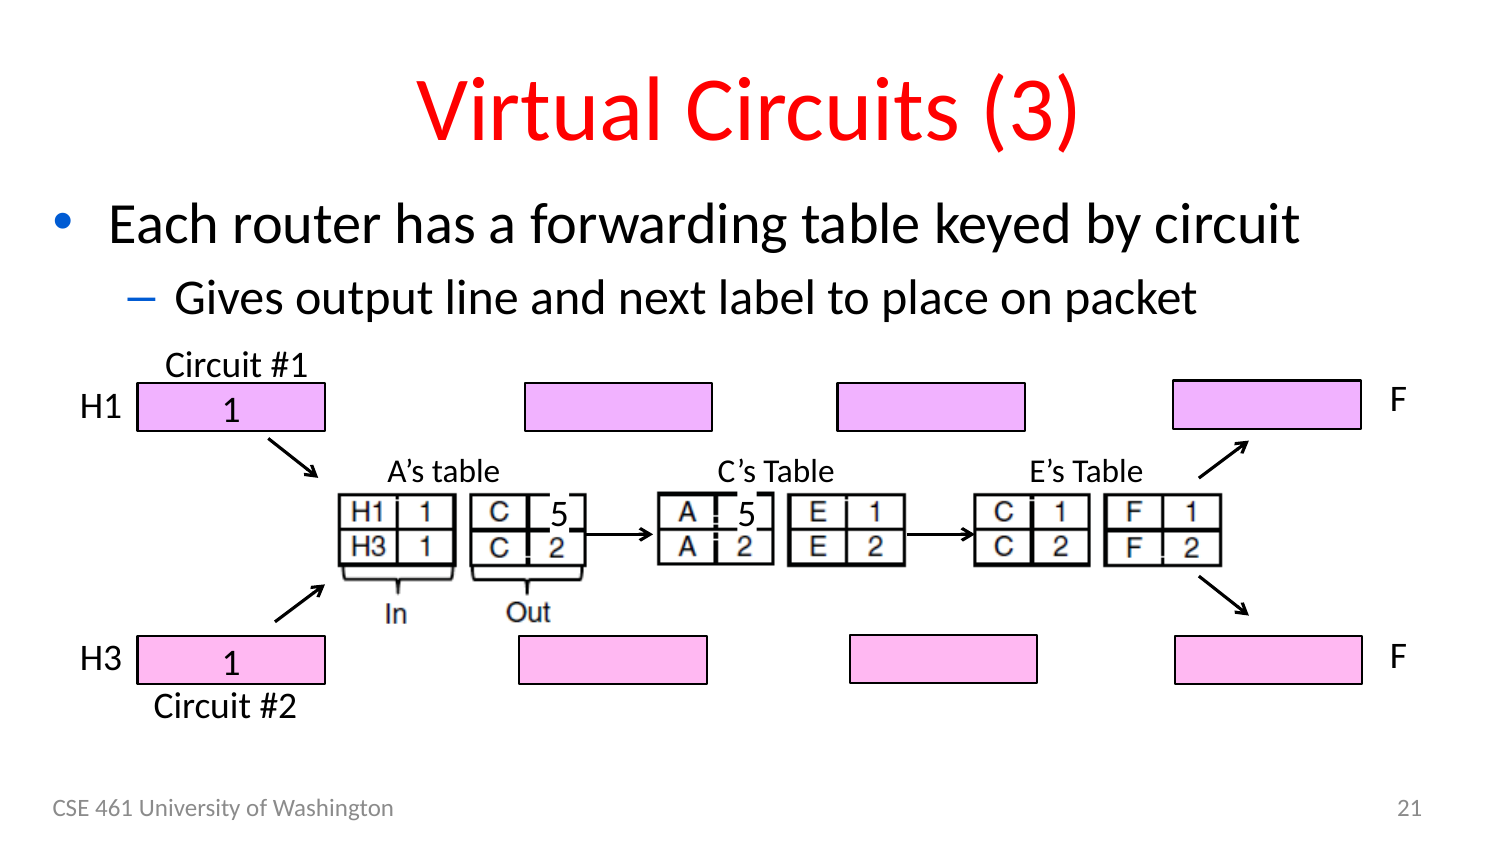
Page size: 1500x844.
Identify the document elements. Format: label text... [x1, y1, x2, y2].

title Virtual Circuits (3) [37, 33, 1463, 175]
footer CSE 461 University of Washington [37, 784, 513, 830]
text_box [64, 337, 1423, 735]
slide_number 21 [1087, 784, 1438, 830]
list Each router has a forwarding table keyed by circuit Gives output line and next label to place on packet [37, 177, 1463, 735]
